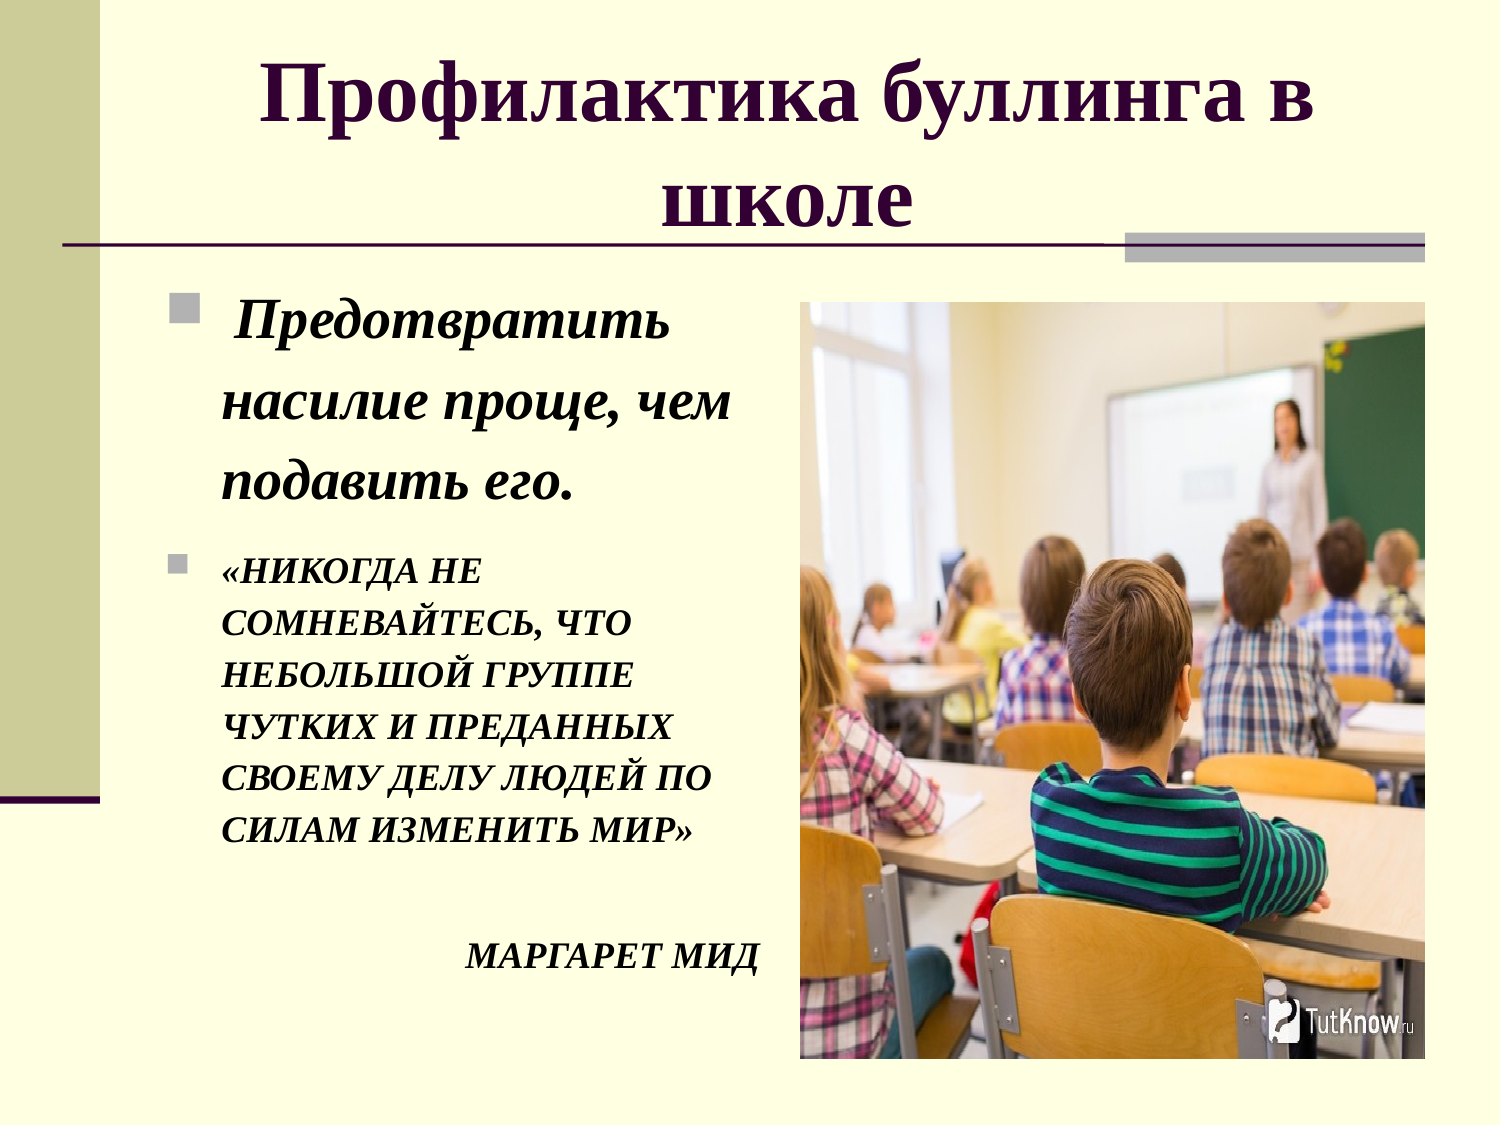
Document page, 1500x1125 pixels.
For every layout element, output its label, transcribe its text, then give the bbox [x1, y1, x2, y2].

list Предотвратить насилие проще, чем подавить его. «НИКОГДА НЕ СОМНЕВАЙТЕСЬ, ЧТО НЕБОЛЬШОЙ ГРУППЕ ЧУТКИХ И ПРЕДАННЫХ СВОЕМУ ДЕЛУ ЛЮДЕЙ ПО СИЛАМ ИЗМЕНИТЬ МИР» МАРГАРЕТ МИД [150, 262, 775, 1006]
title Профилактика буллинга в школе [150, 45, 1425, 234]
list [799, 302, 1426, 1059]
